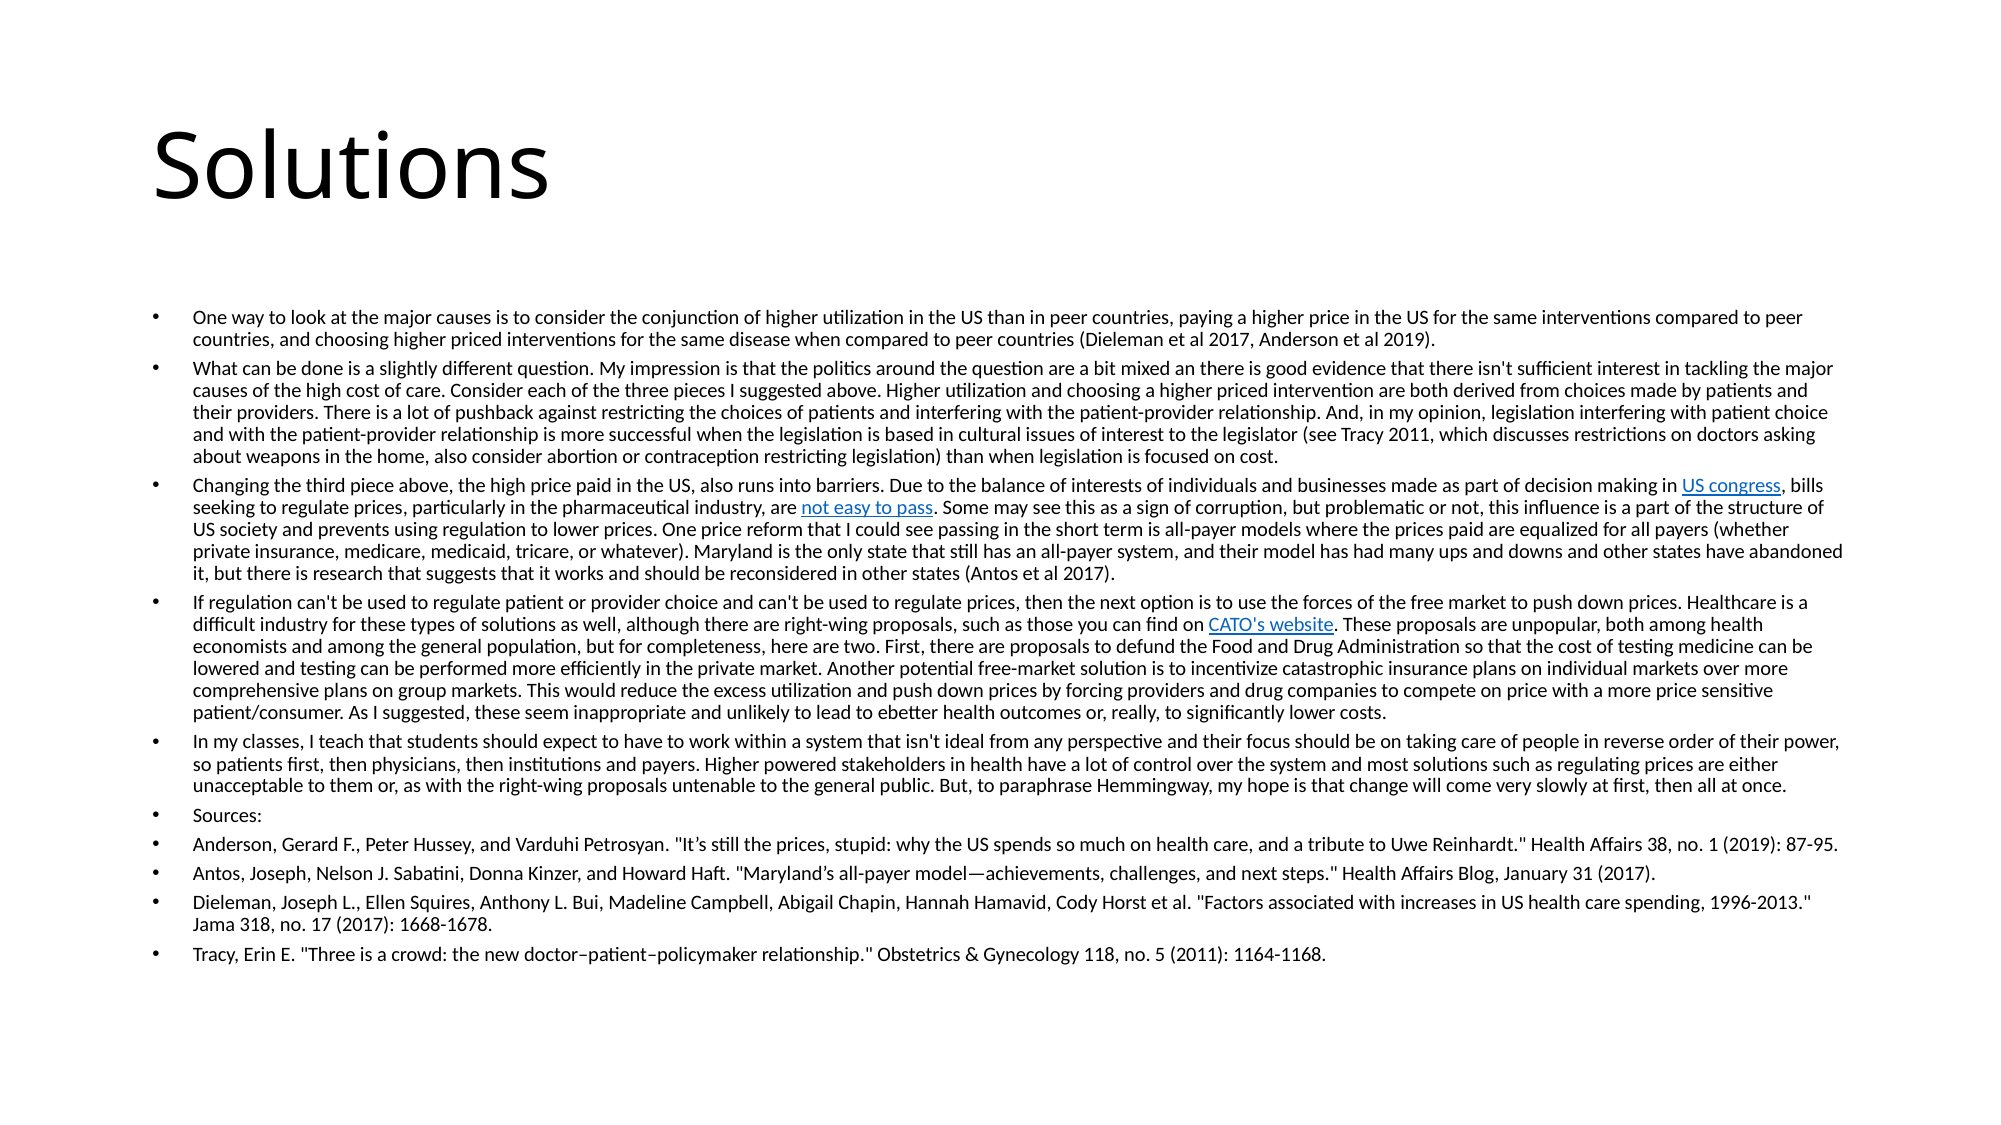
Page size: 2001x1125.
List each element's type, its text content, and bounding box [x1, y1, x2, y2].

title Solutions [137, 59, 1863, 278]
list One way to look at the major causes is to consider the conjunction of higher utilization in the US than in peer countries, paying a higher price in the US for the same interventions compared to peer countries, and choosing higher priced interventions for the same disease when compared to peer countries (Dieleman et al 2017, Anderson et al 2019). What can be done is a slightly different question. My impression is that the politics around the question are a bit mixed an there is good evidence that there isn't sufficient interest in tackling the major causes of the high cost of care. Consider each of the three pieces I suggested above. Higher utilization and choosing a higher priced intervention are both derived from choices made by patients and their providers. There is a lot of pushback against restricting the choices of patients and interfering with the patient-provider relationship. And, in my opinion, legislation interfering with patient choice and with the patient-provider relationship is more successful when the legislation is based in cultural issues of interest to the legislator (see Tracy 2011, which discusses restrictions on doctors asking about weapons in the home, also consider abortion or contraception restricting legislation) than when legislation is focused on cost. Changing the third piece above, the high price paid in the US, also runs into barriers. Due to the balance of interests of individuals and businesses made as part of decision making in US congress, bills seeking to regulate prices, particularly in the pharmaceutical industry, are not easy to pass. Some may see this as a sign of corruption, but problematic or not, this influence is a part of the structure of US society and prevents using regulation to lower prices. One price reform that I could see passing in the short term is all-payer models where the prices paid are equalized for all payers (whether private insurance, medicare, medicaid, tricare, or whatever). Maryland is the only state that still has an all-payer system, and their model has had many ups and downs and other states have abandoned it, but there is research that suggests that it works and should be reconsidered in other states (Antos et al 2017). If regulation can't be used to regulate patient or provider choice and can't be used to regulate prices, then the next option is to use the forces of the free market to push down prices. Healthcare is a difficult industry for these types of solutions as well, although there are right-wing proposals, such as those you can find on CATO's website. These proposals are unpopular, both among health economists and among the general population, but for completeness, here are two. First, there are proposals to defund the Food and Drug Administration so that the cost of testing medicine can be lowered and testing can be performed more efficiently in the private market. Another potential free-market solution is to incentivize catastrophic insurance plans on individual markets over more comprehensive plans on group markets. This would reduce the excess utilization and push down prices by forcing providers and drug companies to compete on price with a more price sensitive patient/consumer. As I suggested, these seem inappropriate and unlikely to lead to ebetter health outcomes or, really, to significantly lower costs. In my classes, I teach that students should expect to have to work within a system that isn't ideal from any perspective and their focus should be on taking care of people in reverse order of their power, so patients first, then physicians, then institutions and payers. Higher powered stakeholders in health have a lot of control over the system and most solutions such as regulating prices are either unacceptable to them or, as with the right-wing proposals untenable to the general public. But, to paraphrase Hemmingway, my hope is that change will come very slowly at first, then all at once. Sources: Anderson, Gerard F., Peter Hussey, and Varduhi Petrosyan. "It’s still the prices, stupid: why the US spends so much on health care, and a tribute to Uwe Reinhardt." Health Affairs 38, no. 1 (2019): 87-95. Antos, Joseph, Nelson J. Sabatini, Donna Kinzer, and Howard Haft. "Maryland’s all-payer model—achievements, challenges, and next steps." Health Affairs Blog, January 31 (2017). Dieleman, Joseph L., Ellen Squires, Anthony L. Bui, Madeline Campbell, Abigail Chapin, Hannah Hamavid, Cody Horst et al. "Factors associated with increases in US health care spending, 1996-2013." Jama 318, no. 17 (2017): 1668-1678. Tracy, Erin E. "Three is a crowd: the new doctor–patient–policymaker relationship." Obstetrics & Gynecology 118, no. 5 (2011): 1164-1168. [137, 299, 1863, 1014]
